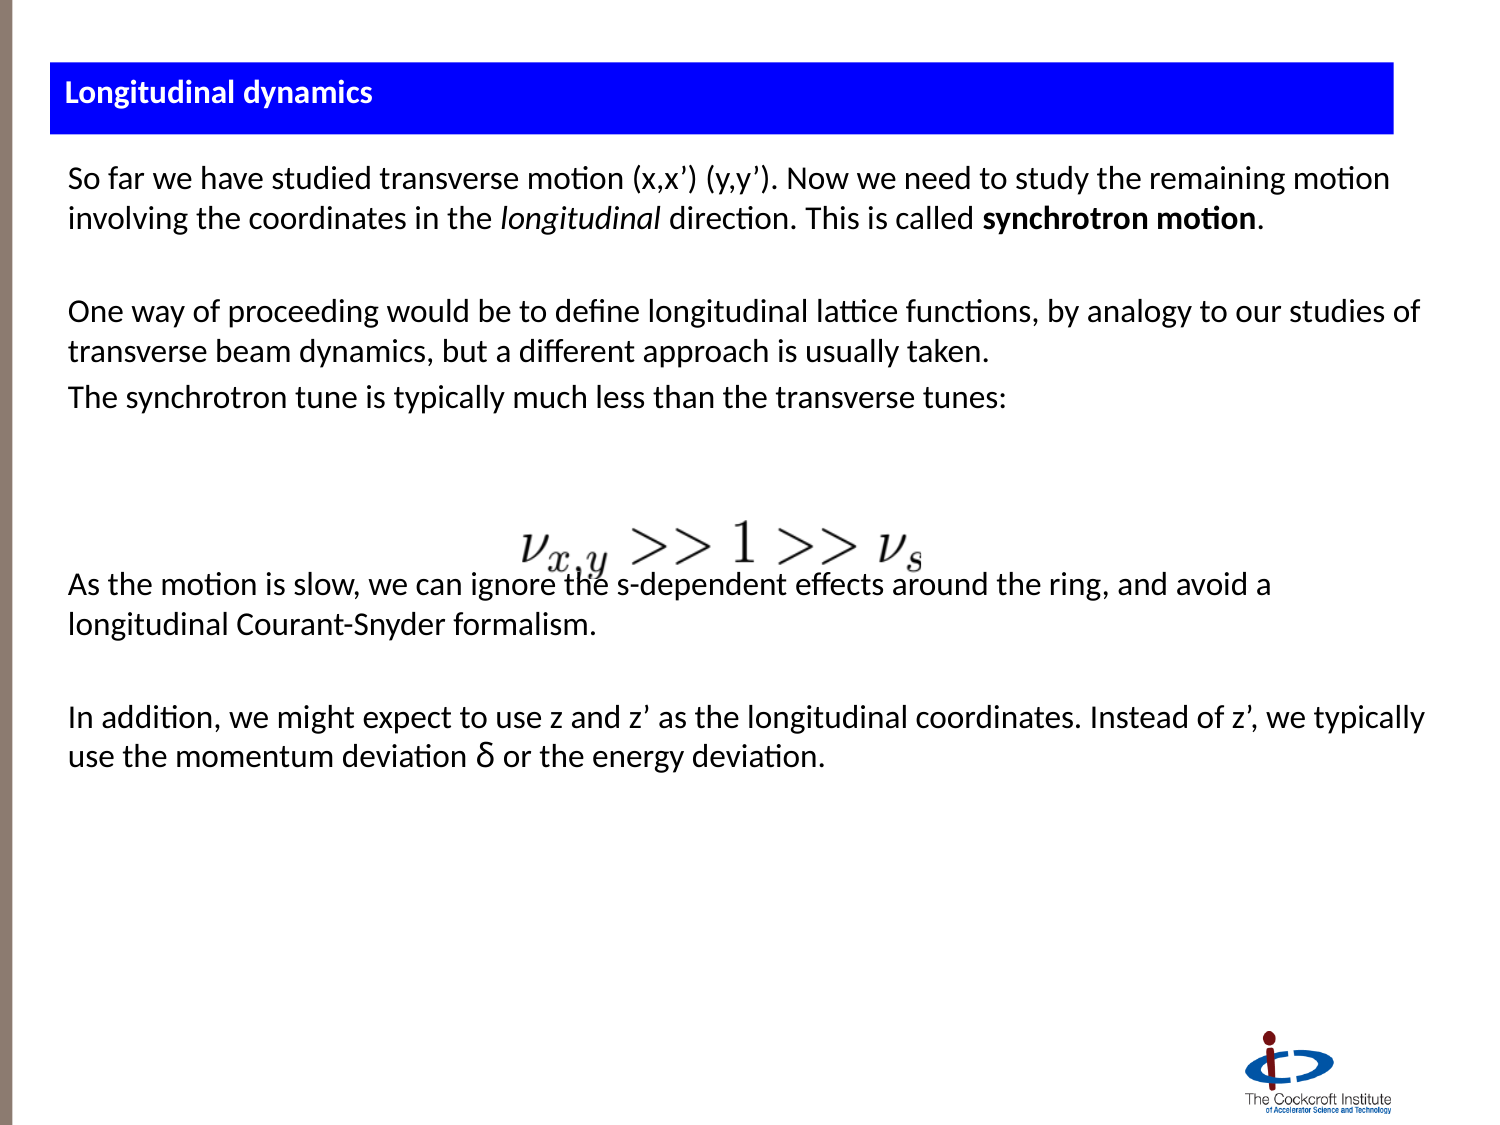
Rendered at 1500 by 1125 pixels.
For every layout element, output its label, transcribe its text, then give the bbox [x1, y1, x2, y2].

list So far we have studied transverse motion (x,x’) (y,y’). Now we need to study the remaining motion involving the coordinates in the longitudinal direction. This is called synchrotron motion. One way of proceeding would be to define longitudinal lattice functions, by analogy to our studies of transverse beam dynamics, but a different approach is usually taken. The synchrotron tune is typically much less than the transverse tunes: As the motion is slow, we can ignore the s-dependent effects around the ring, and avoid a longitudinal Courant-Snyder formalism. In addition, we might expect to use z and z’ as the longitudinal coordinates. Instead of z’, we typically use the momentum deviation δ or the energy deviation. [53, 149, 1453, 1103]
picture [1245, 1103, 1391, 1114]
list Longitudinal dynamics [50, 62, 1394, 135]
picture [521, 519, 922, 579]
